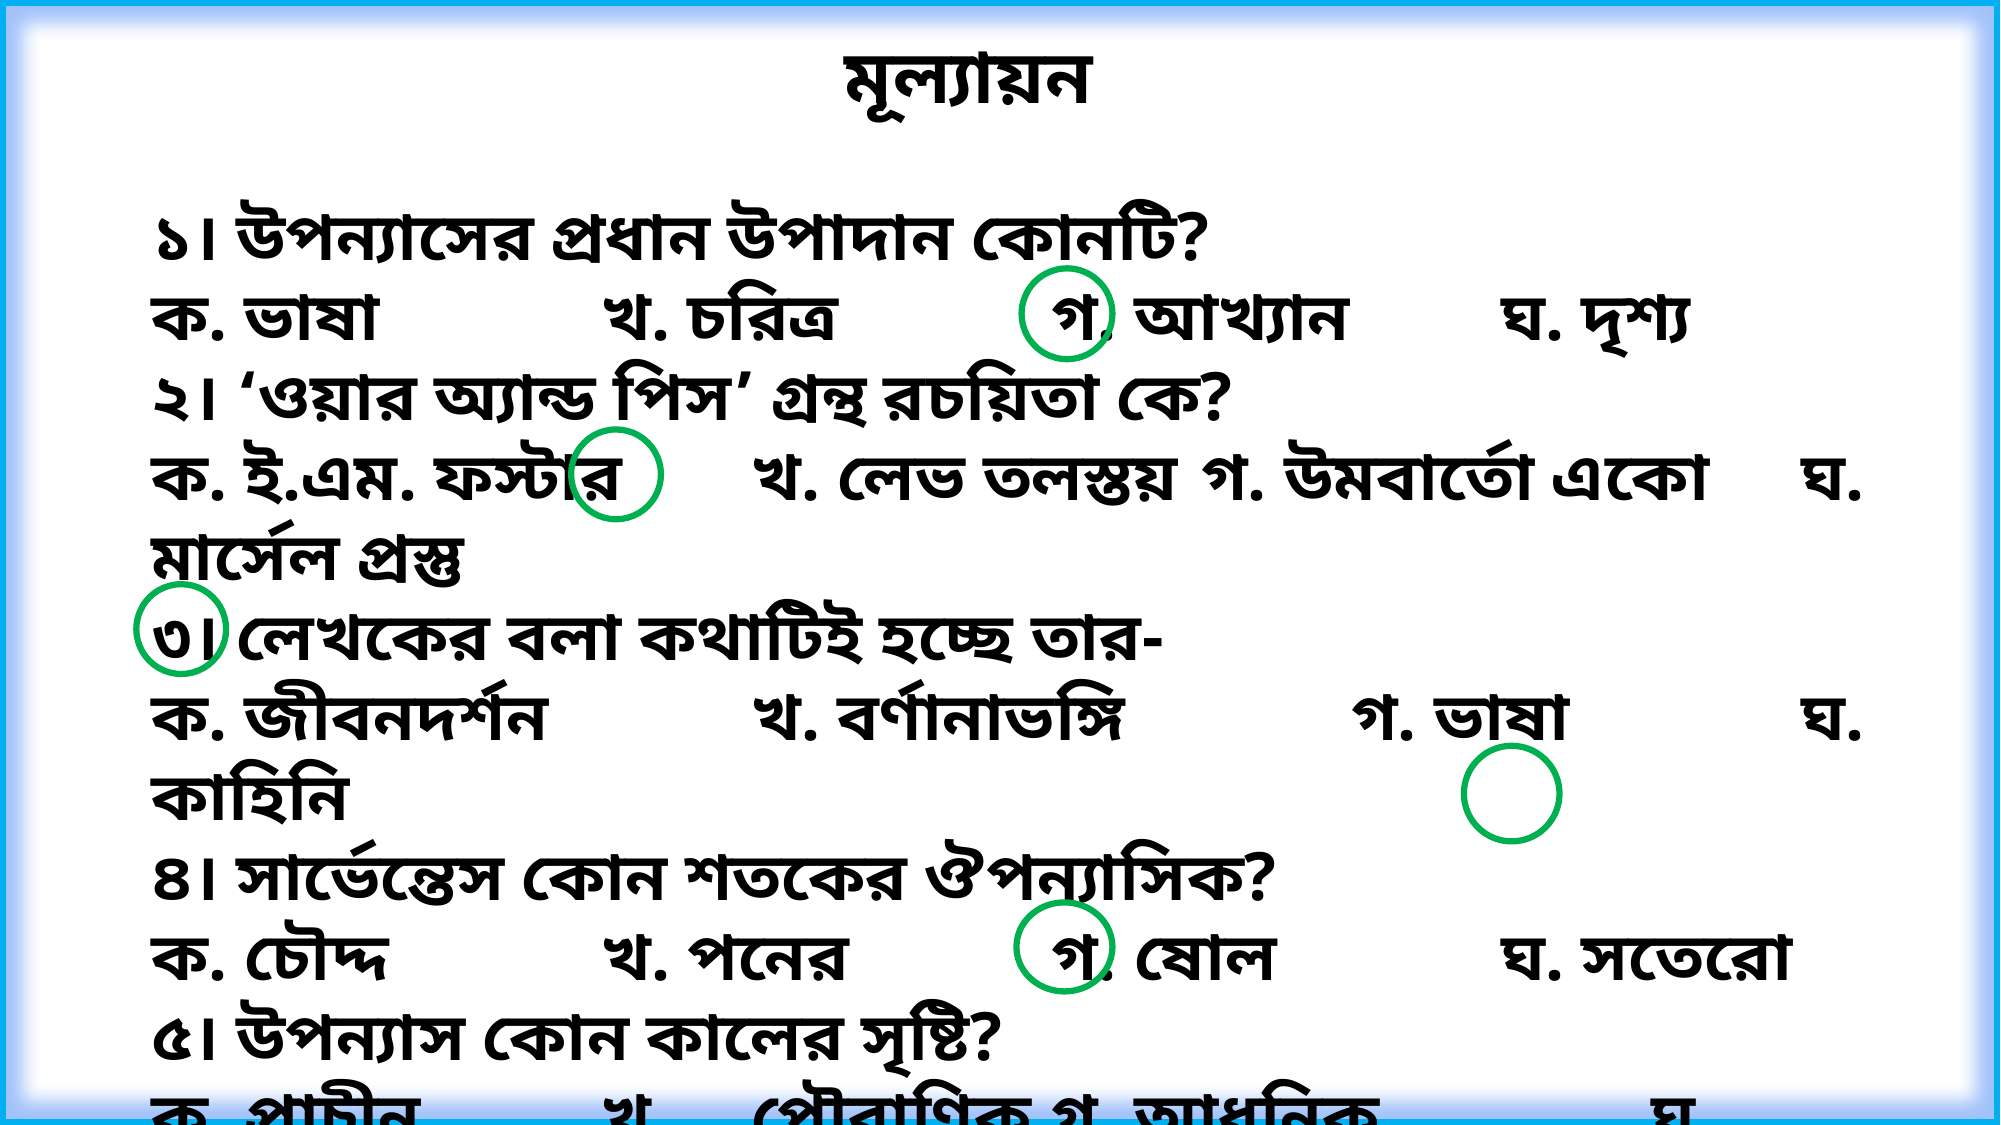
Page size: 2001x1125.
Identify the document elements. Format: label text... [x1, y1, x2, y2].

text_box ১। উপন্যাসের প্রধান উপাদান কোনটি? ক. ভাষা খ. চরিত্র গ. আখ্যান ঘ. দৃশ্য ২। ‘ওয়ার অ্যান্ড পিস’ গ্রন্থ রচয়িতা কে? ক. ই.এম. ফস্টার খ. লেভ তলস্তয় গ. উমবার্তো একো ঘ. মার্সেল প্রস্তু ৩। লেখকের বলা কথাটিই হচ্ছে তার- ক. জীবনদর্শন খ. বর্ণানাভঙ্গি গ. ভাষা ঘ. কাহিনি ৪। সার্ভেন্তেস কোন শতকের ঔপন্যাসিক? ক. চৌদ্দ খ. পনের গ. ষোল ঘ. সতেরো ৫। উপন্যাস কোন কালের সৃষ্টি? ক. প্রাচীন খ. পৌরাণিক গ. আধুনিক ঘ. মধ্যযুগ [136, 186, 1925, 1125]
text_box [1015, 901, 1114, 993]
text_box [1020, 267, 1114, 361]
text_box [135, 583, 228, 676]
text_box মূল্যায়ন [445, 21, 1512, 126]
text_box [1462, 744, 1561, 843]
text_box [0, 0, 2000, 1125]
text_box [570, 428, 662, 521]
